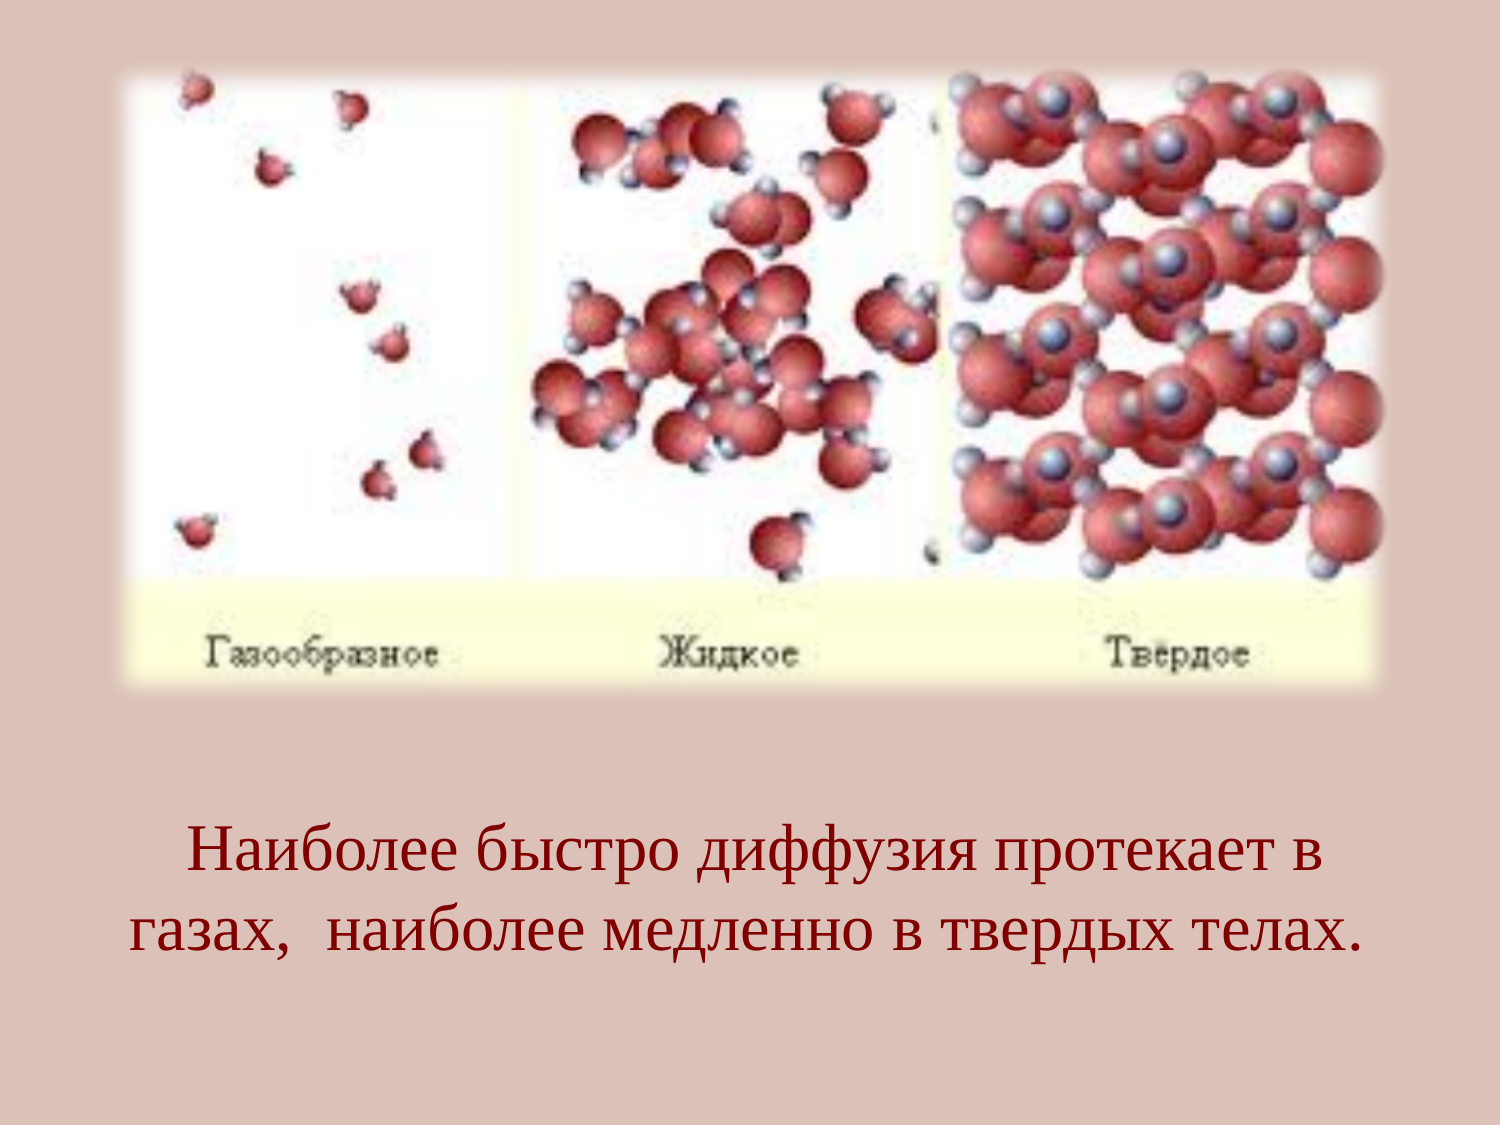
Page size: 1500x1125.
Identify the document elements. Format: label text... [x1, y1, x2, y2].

picture [105, 58, 1395, 704]
text_box Наиболее быстро диффузия протекает в газах, наиболее медленно в твердых телах. [93, 796, 1418, 972]
